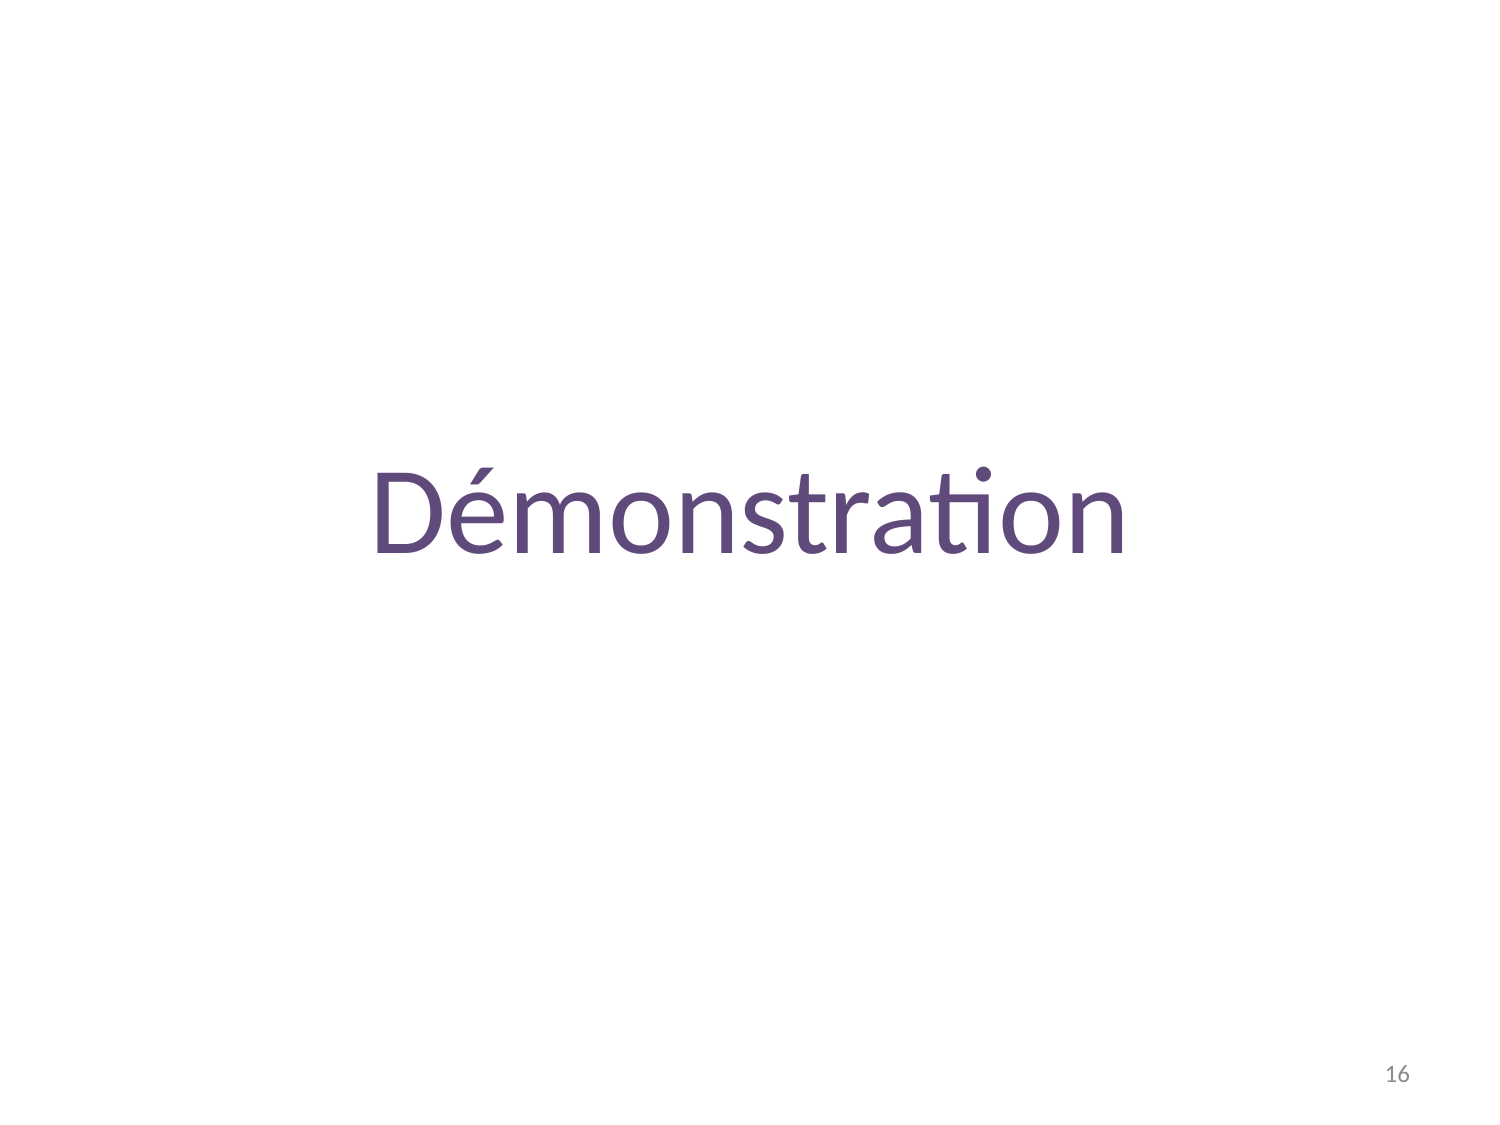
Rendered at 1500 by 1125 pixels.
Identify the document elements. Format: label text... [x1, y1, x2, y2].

text_box Démonstration [74, 420, 1425, 609]
slide_number 16 [1074, 1042, 1425, 1103]
